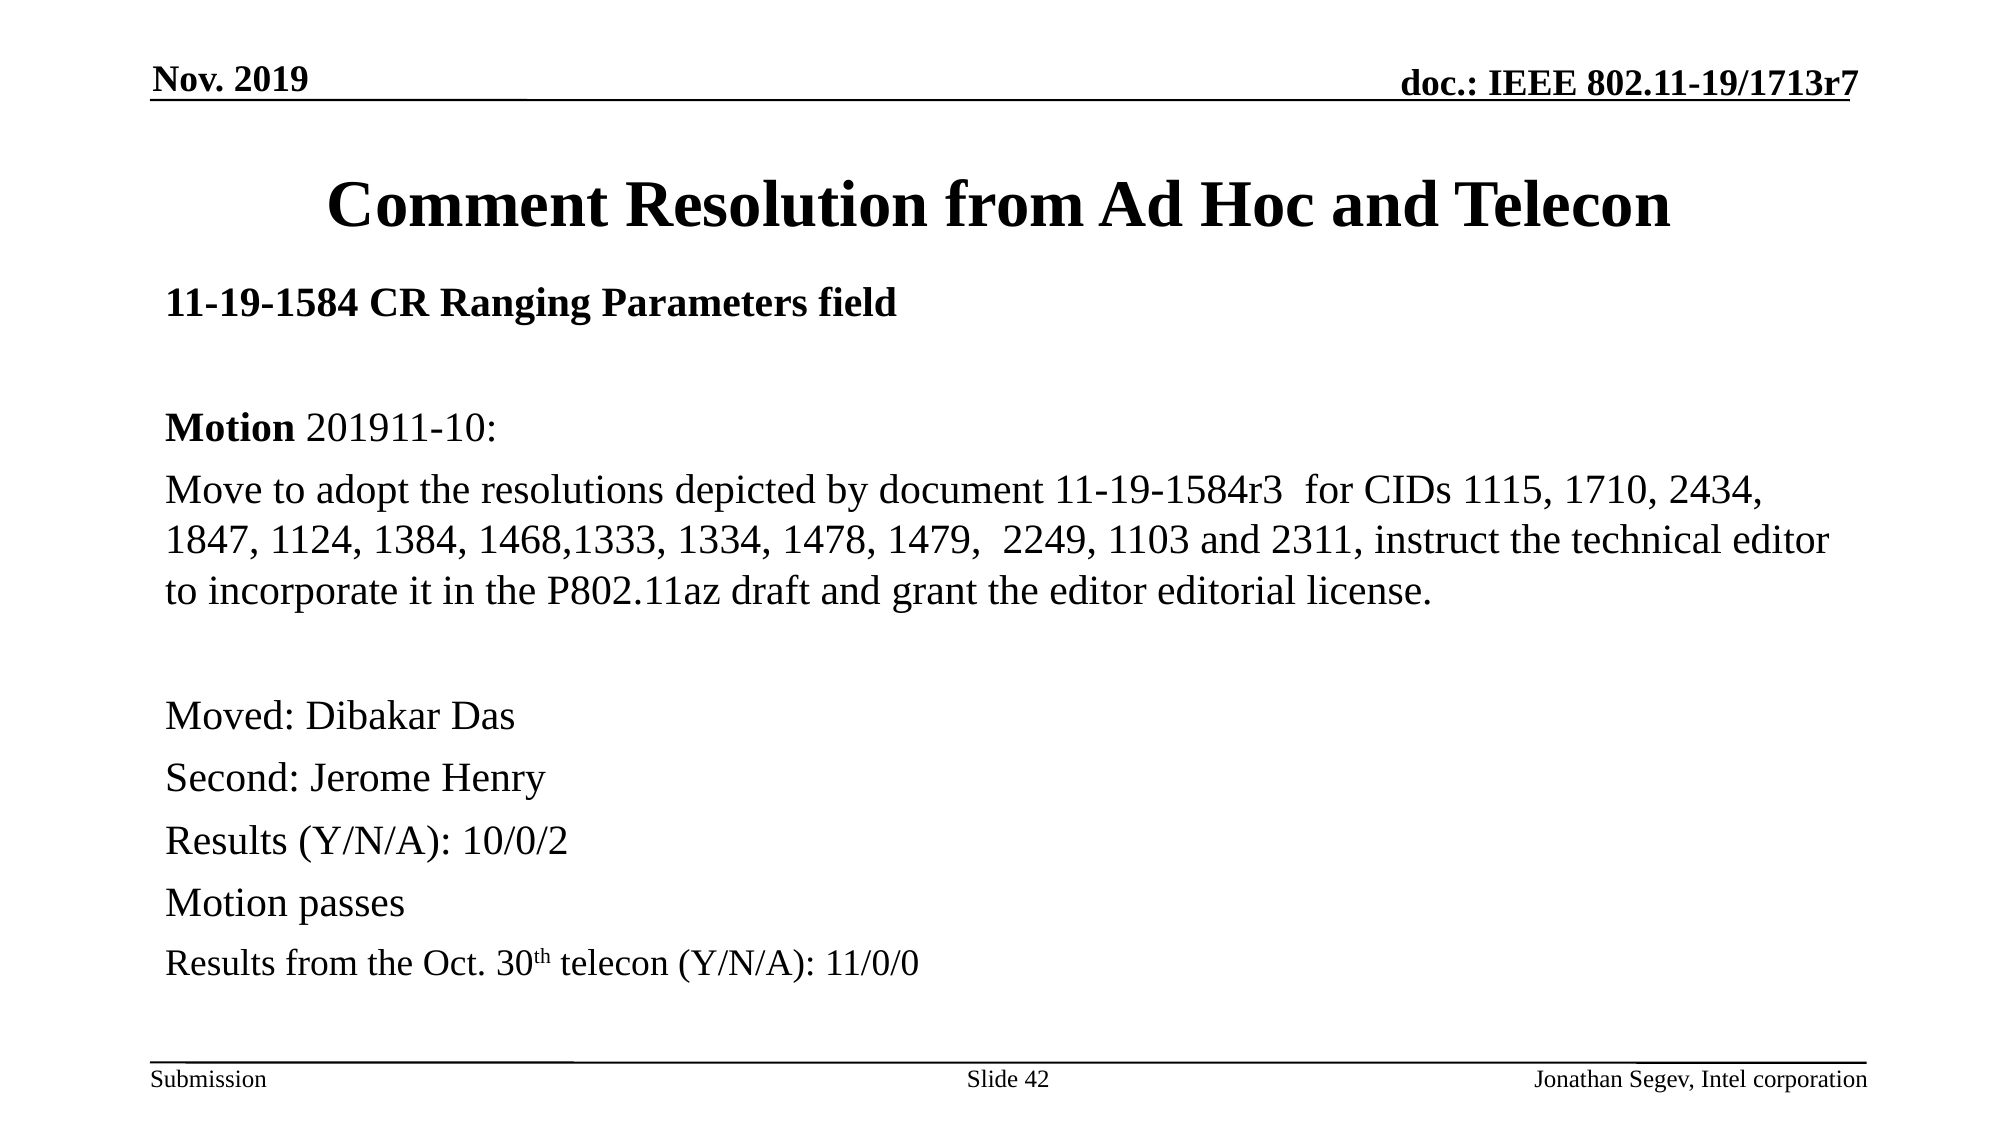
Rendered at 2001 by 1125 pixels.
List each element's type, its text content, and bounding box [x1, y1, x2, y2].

title Comment Resolution from Ad Hoc and Telecon [149, 112, 1850, 266]
footer Jonathan Segev, Intel corporation [1171, 1061, 1869, 1093]
list 11-19-1584 CR Ranging Parameters field Motion 201911-10: Move to adopt the resolutions depicted by document 11-19-1584r3 for CIDs 1115, 1710, 2434, 1847, 1124, 1384, 1468,1333, 1334, 1478, 1479, 2249, 1103 and 2311, instruct the technical editor to incorporate it in the P802.11az draft and grant the editor editorial license. Moved: Dibakar Das Second: Jerome Henry Results (Y/N/A): 10/0/2 Motion passes Results from the Oct. 30th telecon (Y/N/A): 11/0/0 [149, 266, 1850, 1000]
slide_number Slide 42 [950, 1061, 1067, 1123]
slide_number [152, 54, 563, 100]
